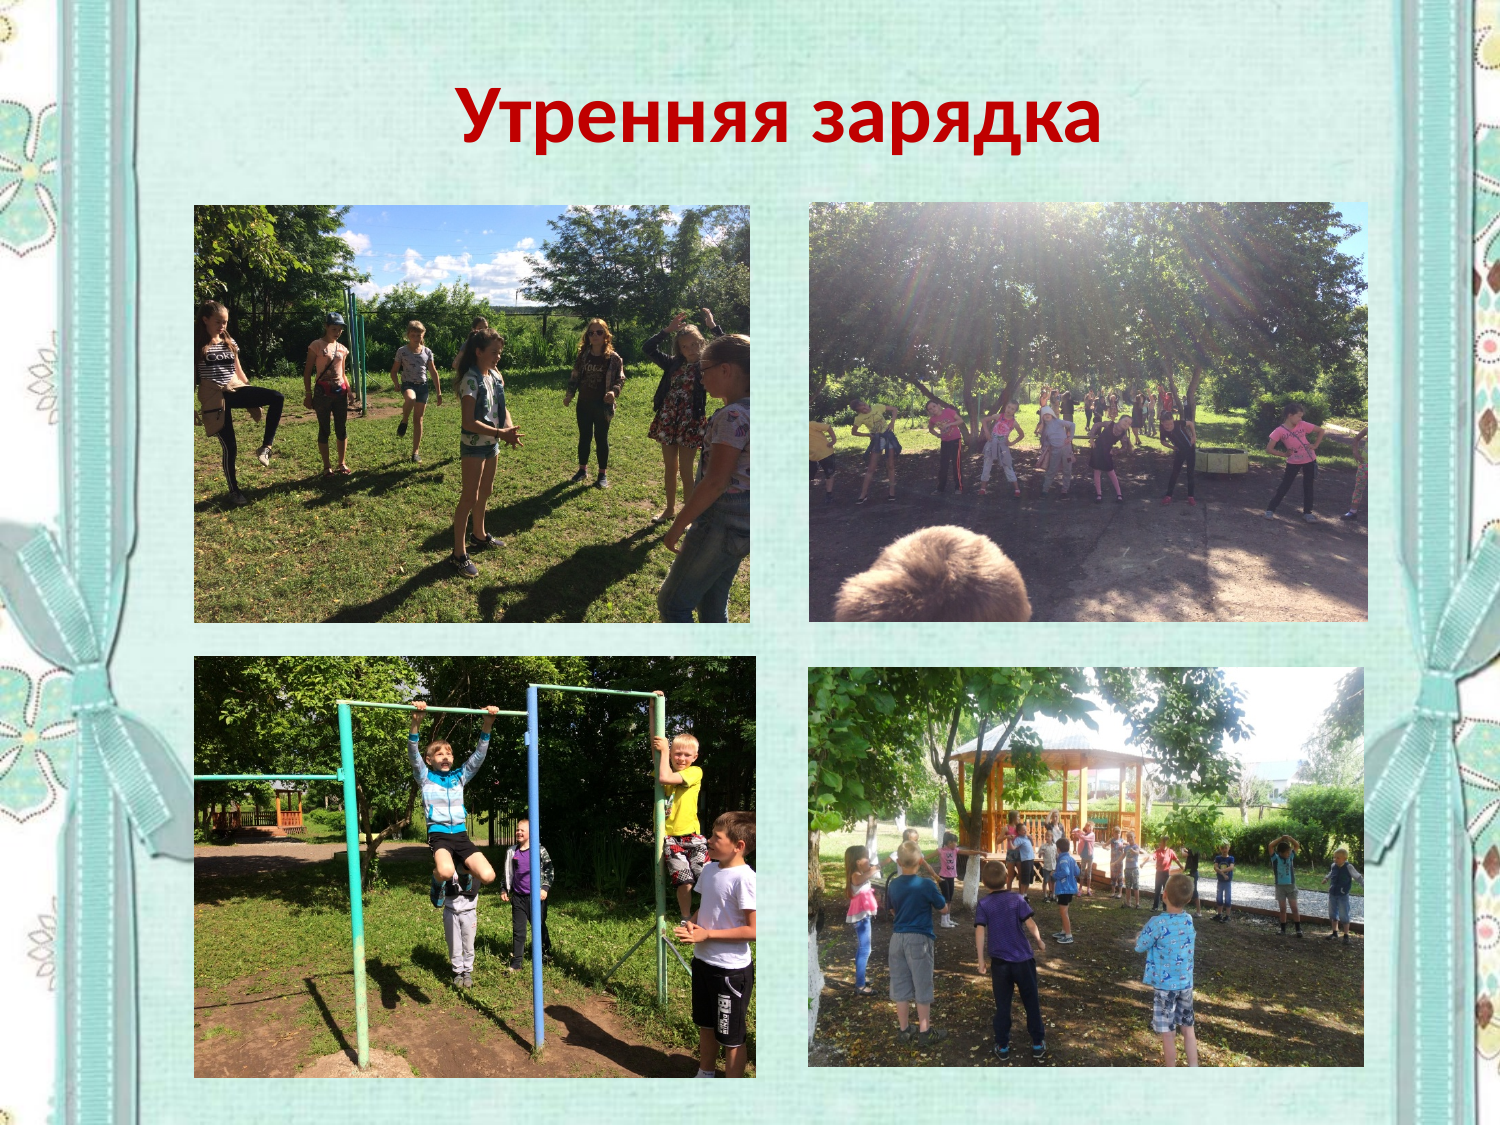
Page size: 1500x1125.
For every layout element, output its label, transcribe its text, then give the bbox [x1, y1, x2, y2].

title Утренняя зарядка [183, 45, 1376, 173]
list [808, 667, 1365, 1067]
picture [0, 0, 1500, 1125]
